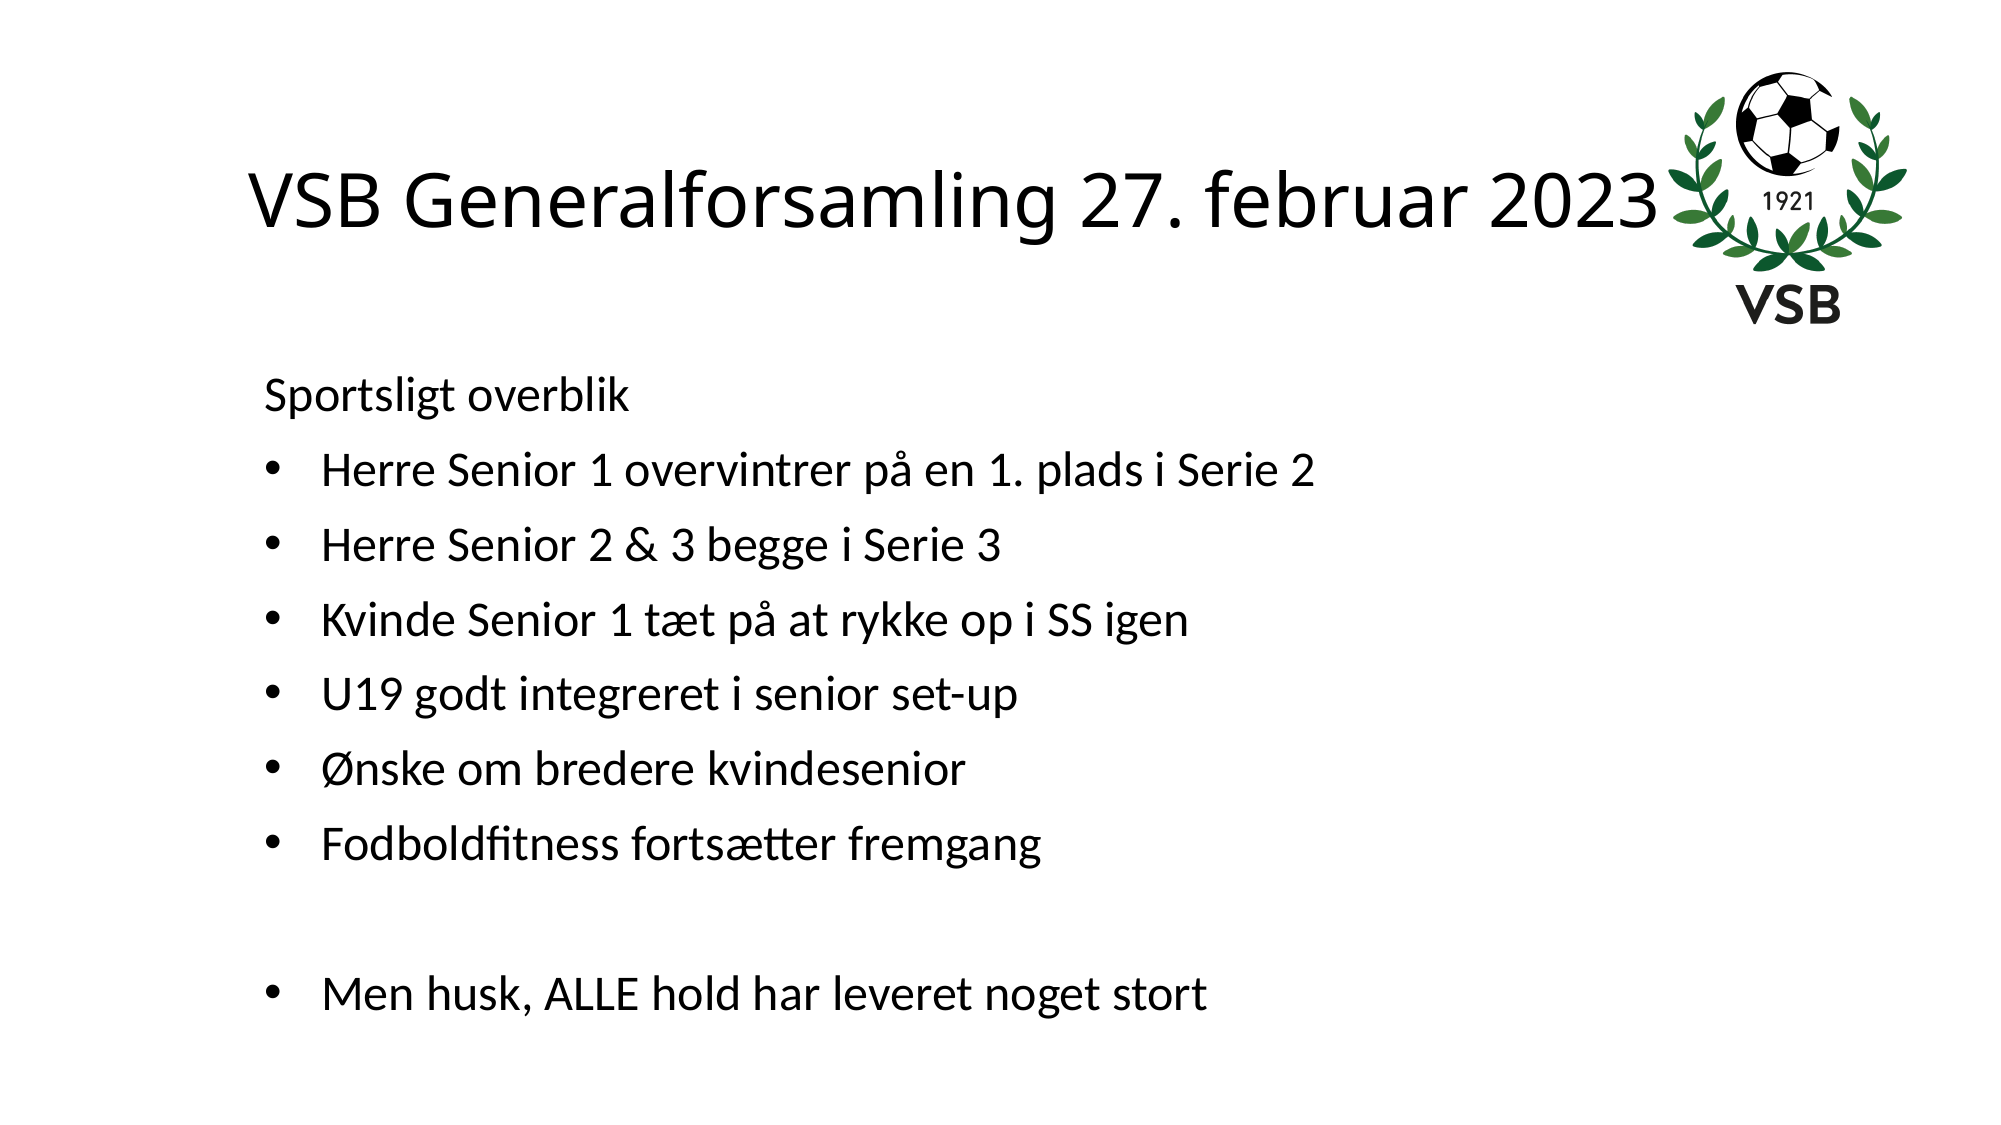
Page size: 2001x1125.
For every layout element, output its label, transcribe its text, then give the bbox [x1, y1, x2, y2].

title VSB Generalforsamling 27. februar 2023 [233, 117, 1644, 251]
picture [1644, 56, 1931, 343]
subtitle Sportsligt overblik Herre Senior 1 overvintrer på en 1. plads i Serie 2 Herre Senior 2 & 3 begge i Serie 3 Kvinde Senior 1 tæt på at rykke op i SS igen U19 godt integreret i senior set-up Ønske om bredere kvindesenior Fodboldfitness fortsætter fremgang Men husk, ALLE hold har leveret noget stort [249, 360, 1750, 1045]
